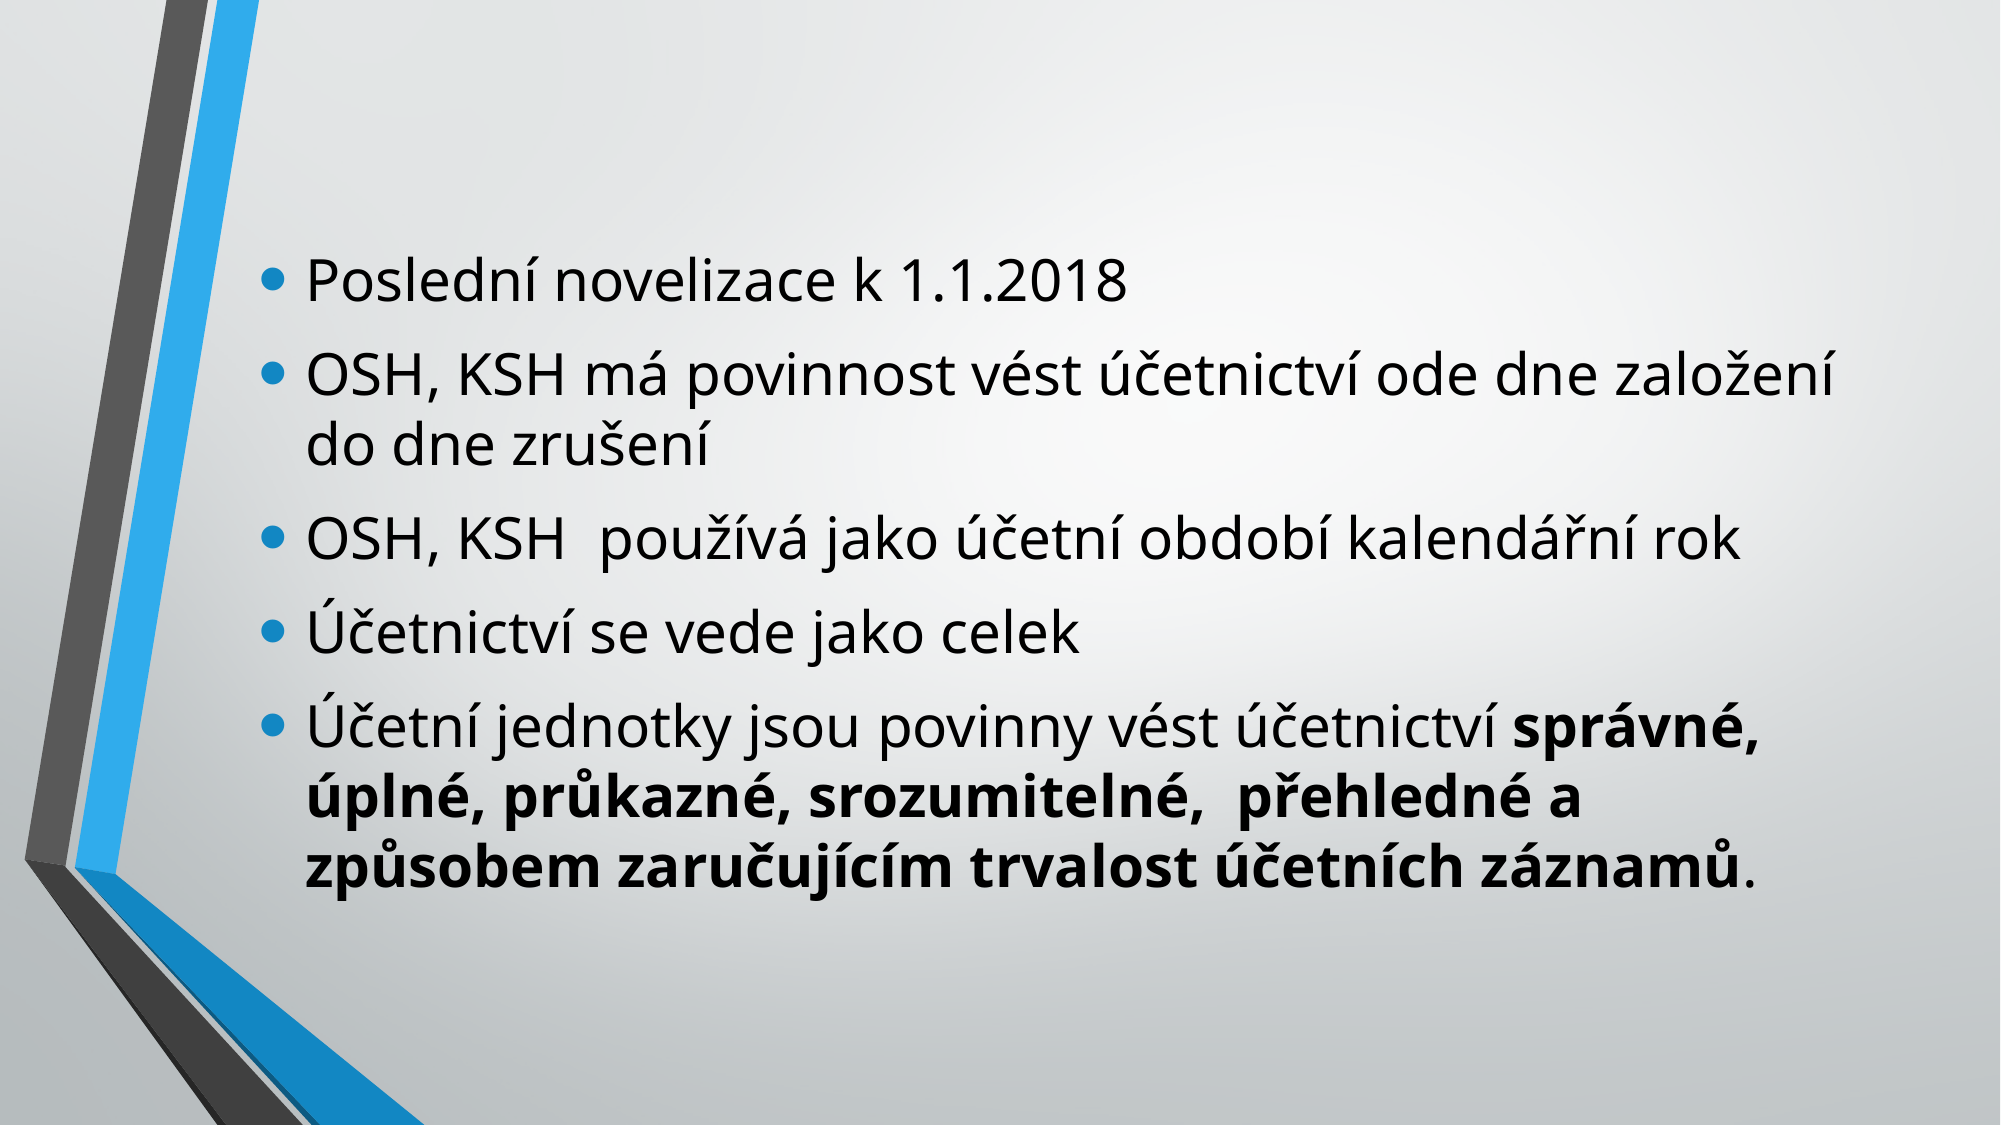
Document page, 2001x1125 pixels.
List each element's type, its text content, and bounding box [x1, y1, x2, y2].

list Poslední novelizace k 1.1.2018 OSH, KSH má povinnost vést účetnictví ode dne založení do dne zrušení OSH, KSH používá jako účetní období kalendářní rok Účetnictví se vede jako celek Účetní jednotky jsou povinny vést účetnictví správné, úplné, průkazné, srozumitelné, přehledné a způsobem zaručujícím trvalost účetních záznamů. [243, 151, 1887, 950]
